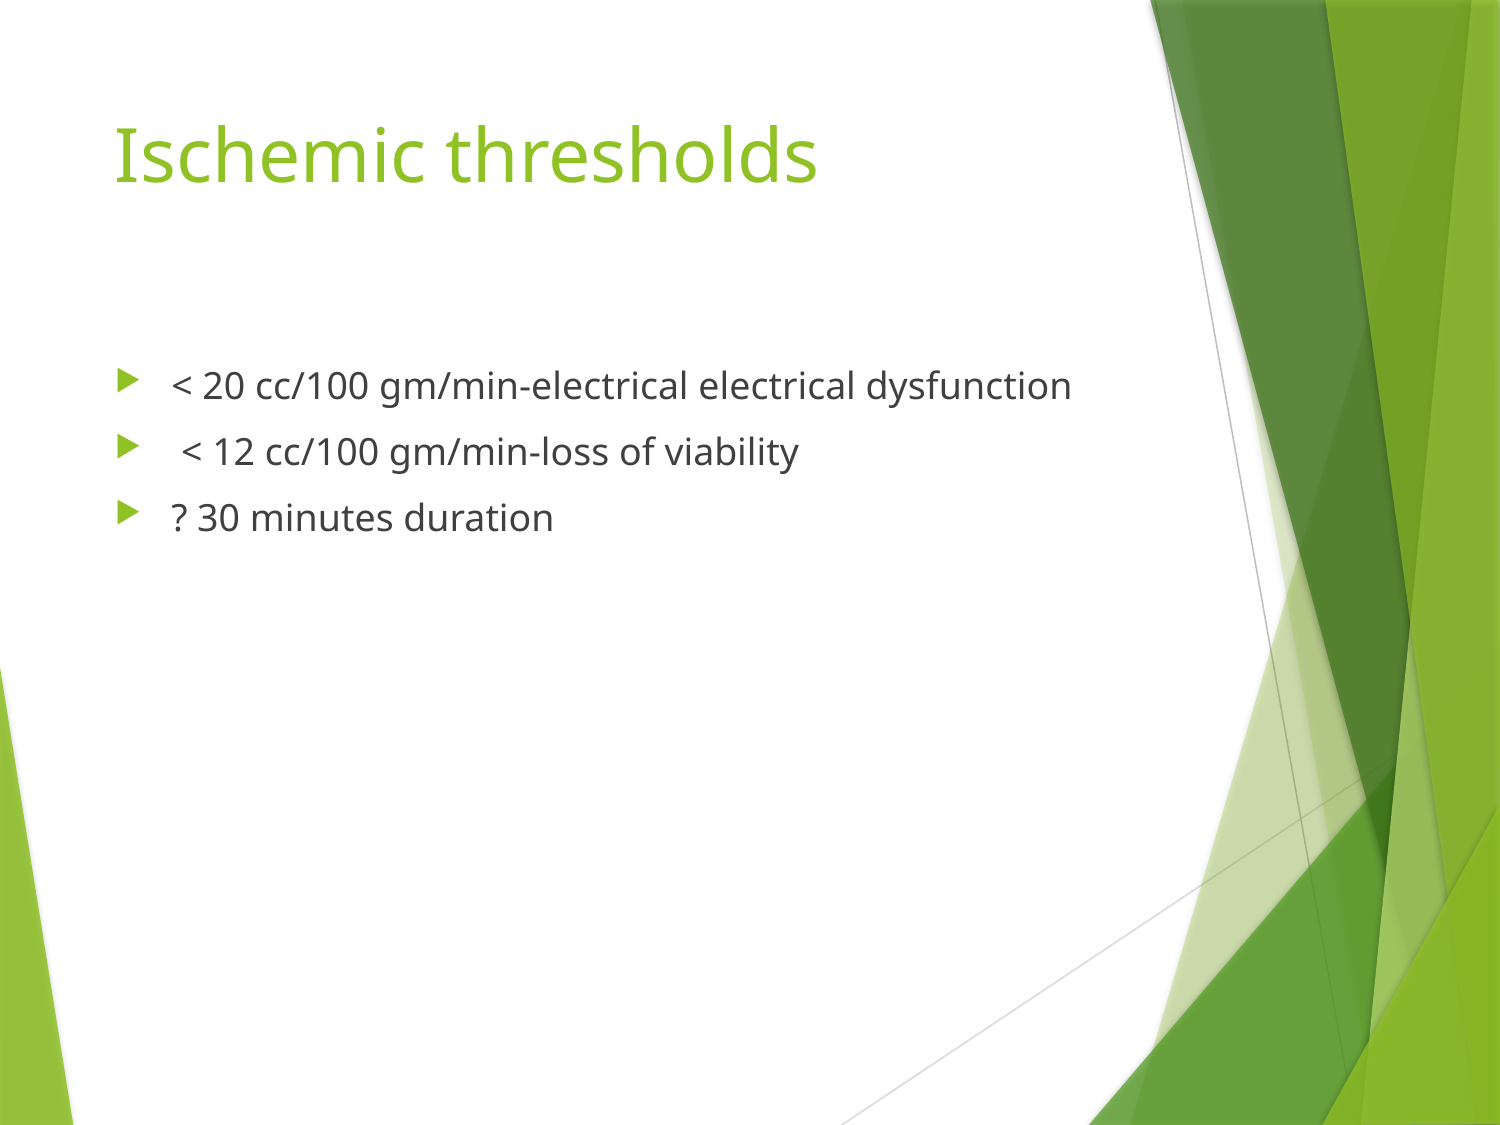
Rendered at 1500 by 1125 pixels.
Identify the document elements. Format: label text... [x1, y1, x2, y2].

title Ischemic thresholds [99, 99, 1142, 317]
list < 20 cc/100 gm/min-electrical electrical dysfunction < 12 cc/100 gm/min-loss of viability ? 30 minutes duration [99, 354, 1142, 992]
